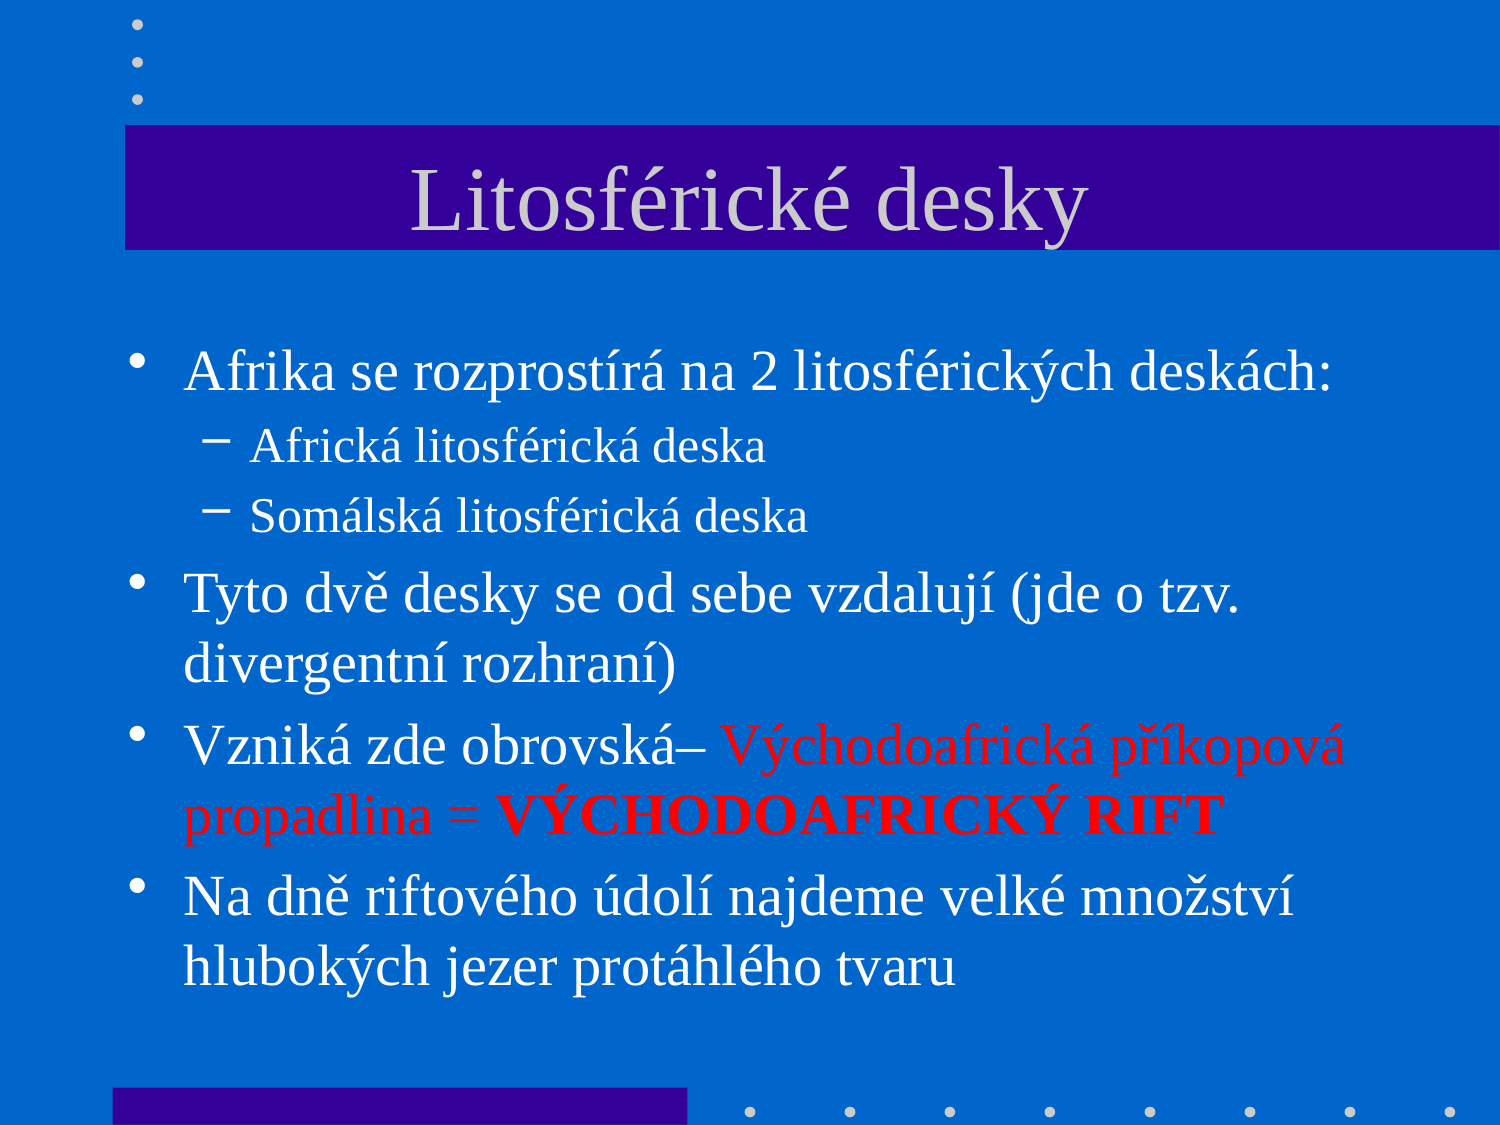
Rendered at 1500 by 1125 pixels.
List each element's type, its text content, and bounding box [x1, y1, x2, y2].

title Litosférické desky [112, 99, 1388, 288]
list Afrika se rozprostírá na 2 litosférických deskách: Africká litosférická deska Somálská litosférická deska Tyto dvě desky se od sebe vzdalují (jde o tzv. divergentní rozhraní) Vzniká zde obrovská– Východoafrická příkopová propadlina = VÝCHODOAFRICKÝ RIFT Na dně riftového údolí najdeme velké množství hlubokých jezer protáhlého tvaru [112, 324, 1388, 1000]
